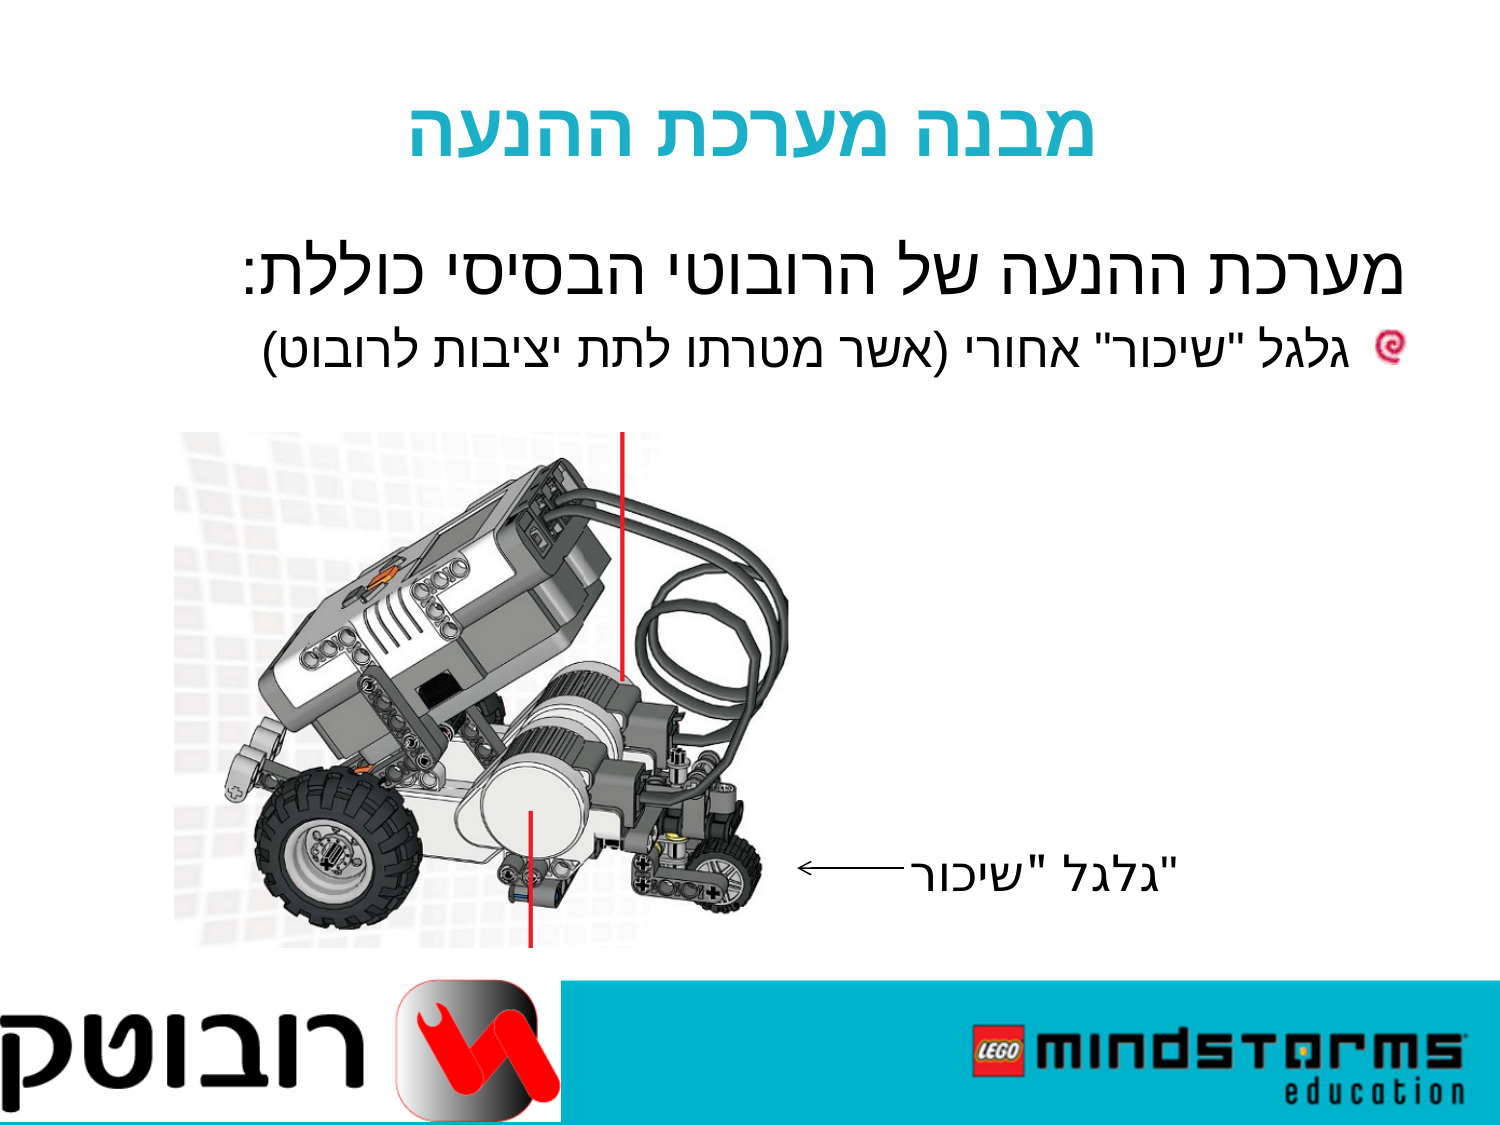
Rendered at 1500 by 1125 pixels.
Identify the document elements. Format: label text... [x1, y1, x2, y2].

text_box מבנה מערכת ההנעה [100, 73, 1406, 179]
text_box גלגל "שיכור" [894, 834, 1193, 909]
picture [174, 432, 881, 948]
picture [1375, 329, 1409, 365]
picture [0, 978, 1500, 1125]
text_box מערכת ההנעה של הרובוטי הבסיסי כוללת: גלגל "שיכור" אחורי (אשר מטרתו לתת יציבות לרובוט) [73, 220, 1424, 882]
